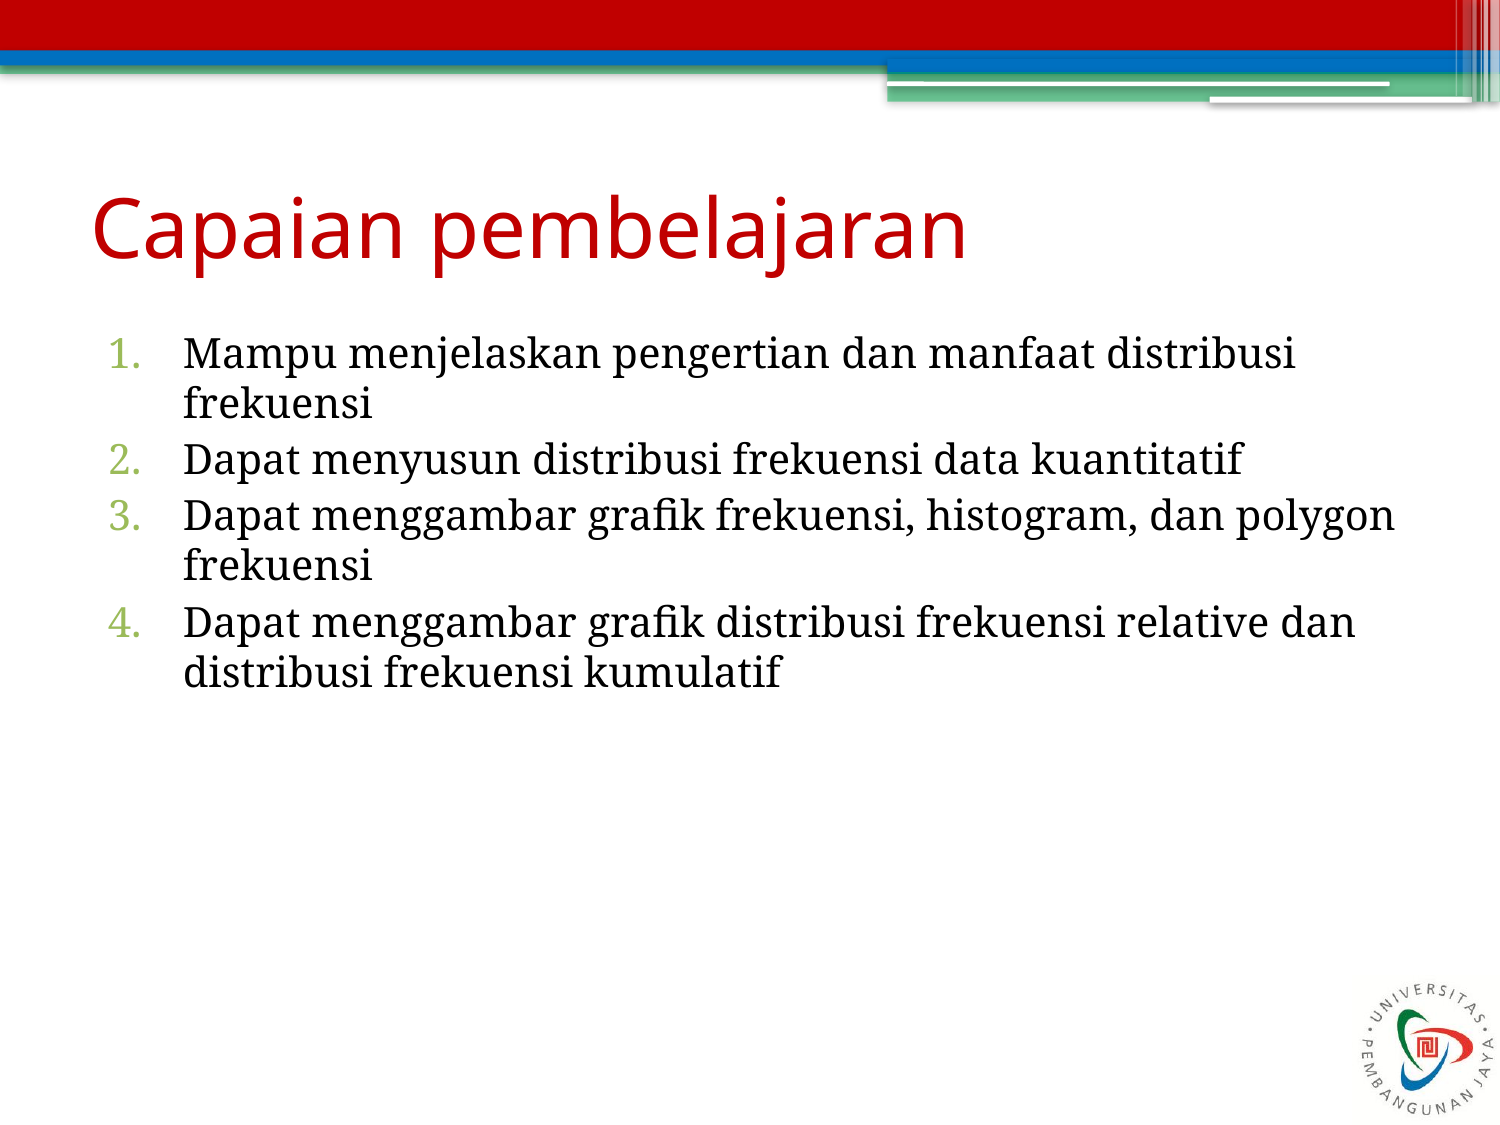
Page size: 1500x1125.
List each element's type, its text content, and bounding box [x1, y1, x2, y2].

picture [1352, 975, 1500, 1125]
title Capaian pembelajaran [75, 137, 1425, 313]
list Mampu menjelaskan pengertian dan manfaat distribusi frekuensi Dapat menyusun distribusi frekuensi data kuantitatif Dapat menggambar grafik frekuensi, histogram, dan polygon frekuensi Dapat menggambar grafik distribusi frekuensi relative dan distribusi frekuensi kumulatif [75, 318, 1425, 1029]
